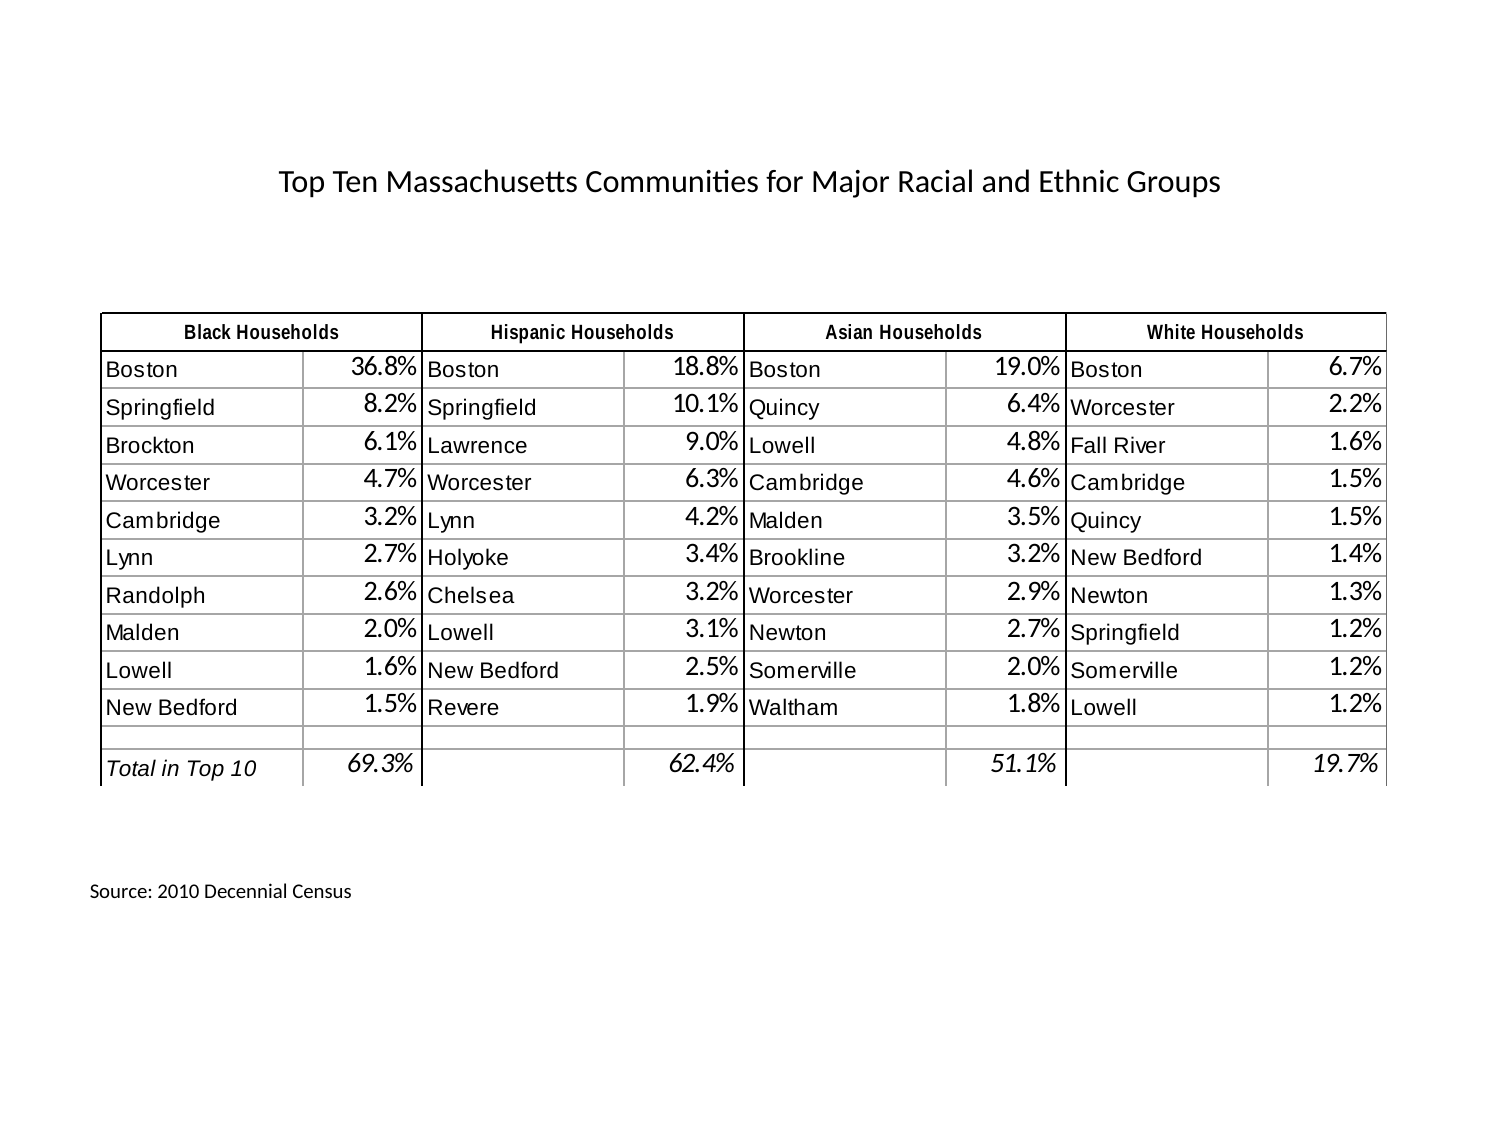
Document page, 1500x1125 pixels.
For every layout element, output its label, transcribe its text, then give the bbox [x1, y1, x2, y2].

title Top Ten Massachusetts Communities for Major Racial and Ethnic Groups [75, 75, 1425, 263]
text_box Source: 2010 Decennial Census [74, 870, 513, 910]
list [99, 312, 1389, 788]
